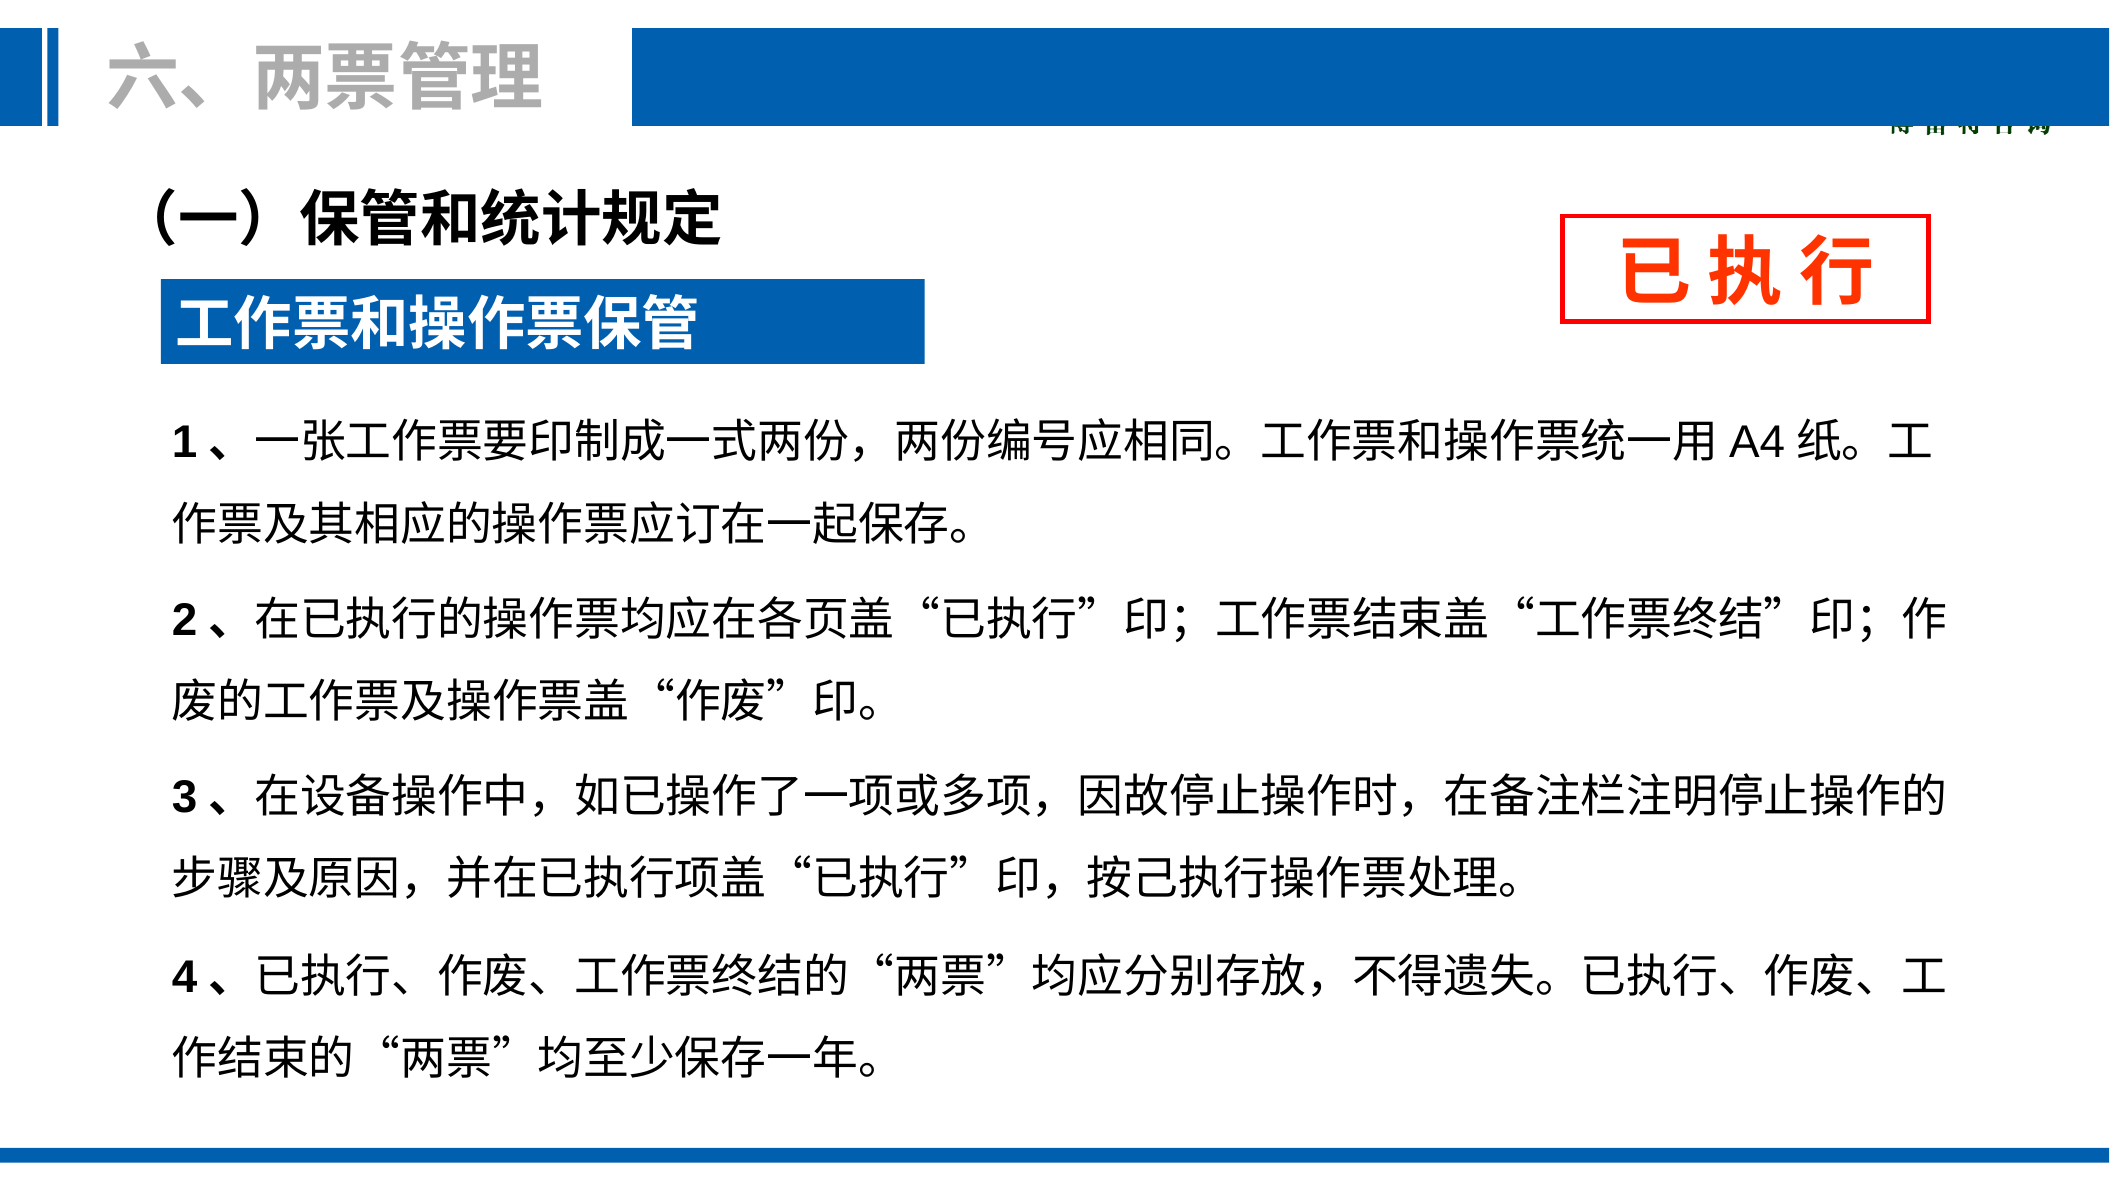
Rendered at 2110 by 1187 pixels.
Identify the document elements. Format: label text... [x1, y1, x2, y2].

text_box [0, 27, 43, 127]
text_box [1137, 0, 2110, 109]
text_box （一）保管和统计规定 [103, 172, 949, 261]
text_box [0, 1147, 2110, 1164]
text_box 工作票和操作票保管 [160, 279, 925, 364]
text_box 六、两票管理 [91, 39, 633, 109]
text_box 1、一张工作票要印制成一式两份，两份编号应相同。工作票和操作票统一用A4纸。工作票及其相应的操作票应订在一起保存。 [157, 377, 1976, 554]
text_box 3、在设备操作中，如已操作了一项或多项，因故停止操作时，在备注栏注明停止操作的步骤及原因，并在已执行项盖“已执行”印，按己执行操作票处理。 [157, 731, 1976, 911]
text_box 2、在已执行的操作票均应在各页盖“已执行”印；工作票结束盖“工作票终结”印；作废的工作票及操作票盖“作废”印。 [157, 554, 1976, 731]
text_box 4、已执行、作废、工作票终结的“两票”均应分别存放，不得遗失。已执行、作废、工作结束的“两票”均至少保存一年。 [157, 911, 1976, 1092]
picture [1869, 127, 2077, 138]
text_box 已 执 行 [1562, 215, 1929, 322]
text_box [46, 27, 59, 127]
text_box [631, 27, 2110, 127]
